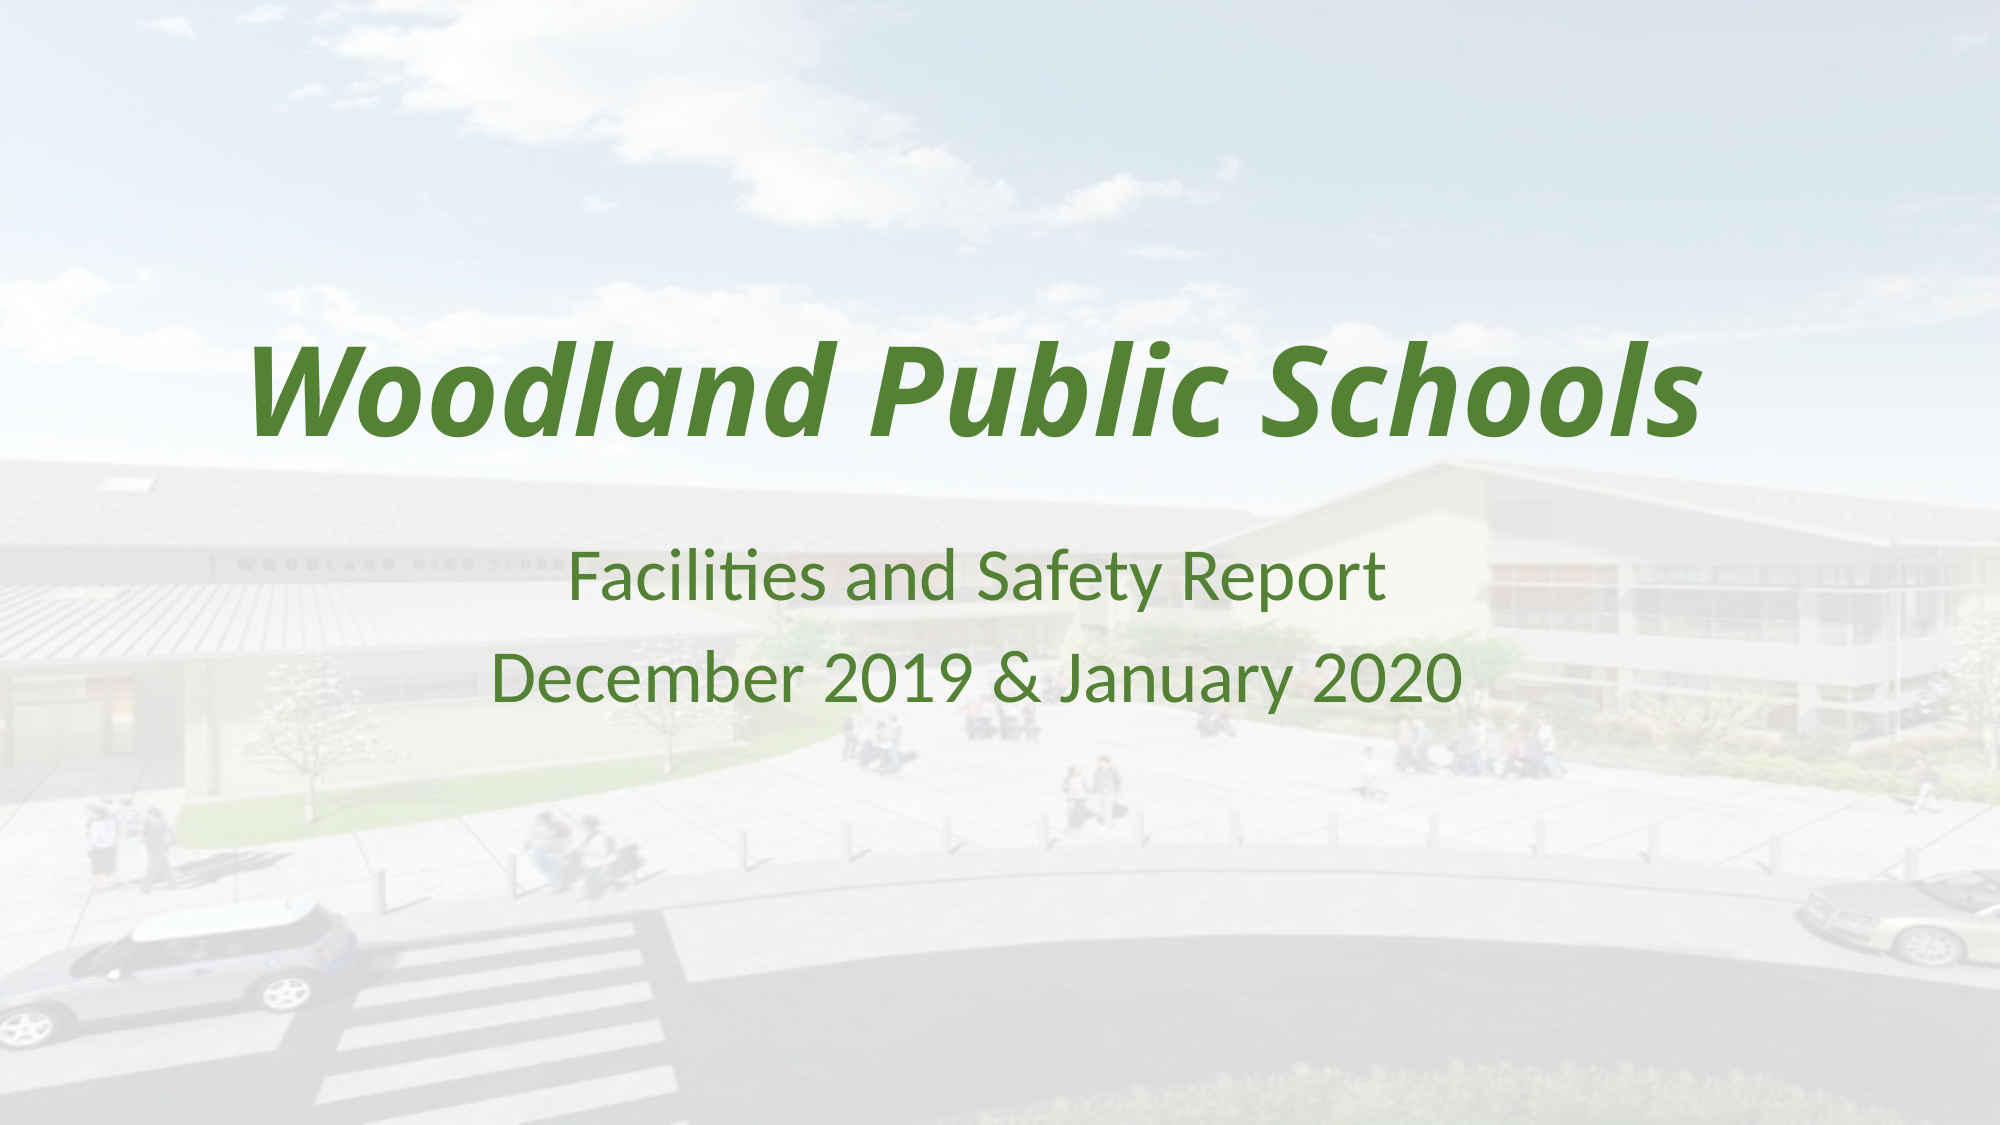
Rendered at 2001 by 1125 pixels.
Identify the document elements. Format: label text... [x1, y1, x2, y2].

title Woodland Public Schools [200, 80, 1750, 472]
subtitle Facilities and Safety Report December 2019 & January 2020 [227, 528, 1728, 781]
